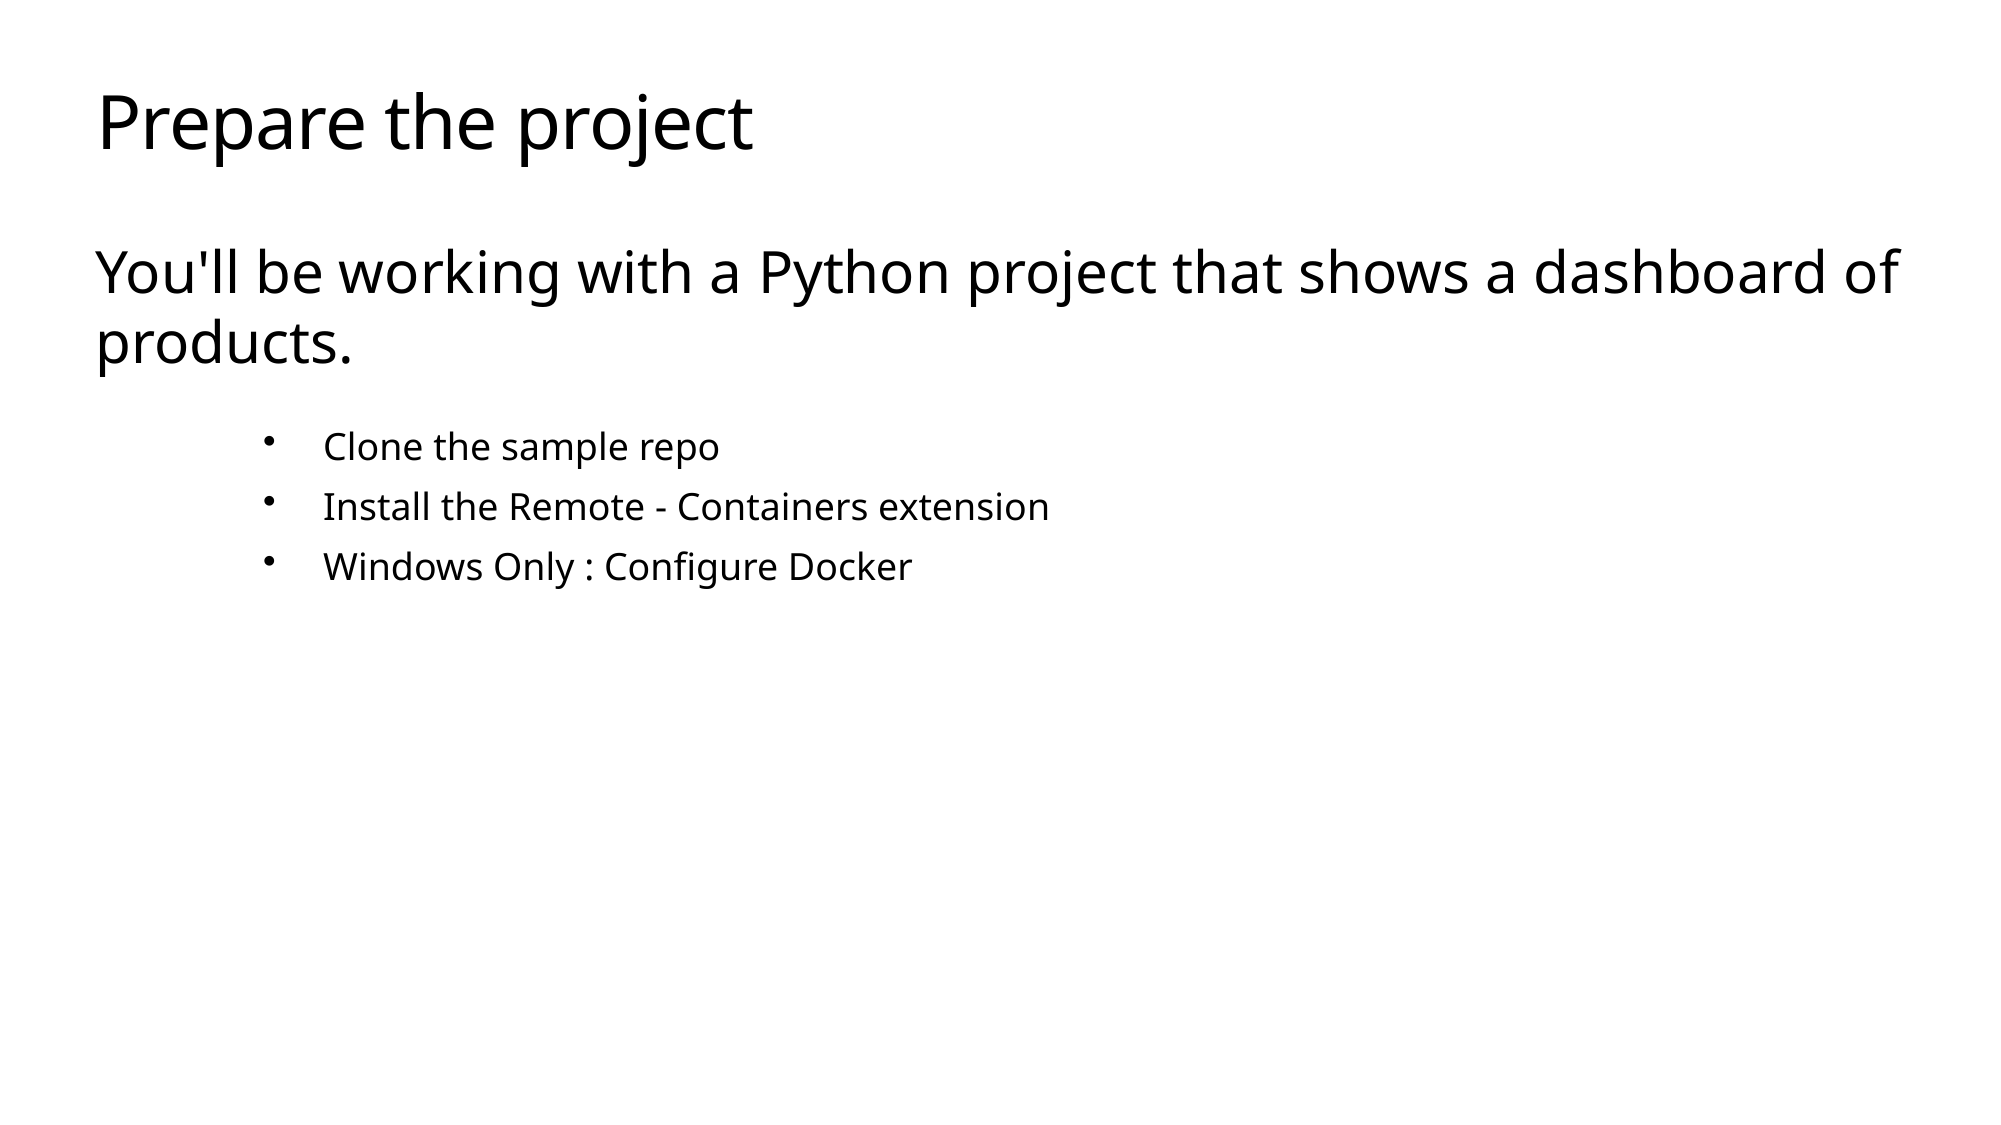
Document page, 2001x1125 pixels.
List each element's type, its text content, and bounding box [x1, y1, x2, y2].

title Prepare the project [96, 75, 1904, 165]
text_box Clone the sample repo Install the Remote - Containers extension Windows Only : Configure Docker [99, 415, 1901, 597]
list You'll be working with a Python project that shows a dashboard of products. [95, 235, 1904, 376]
